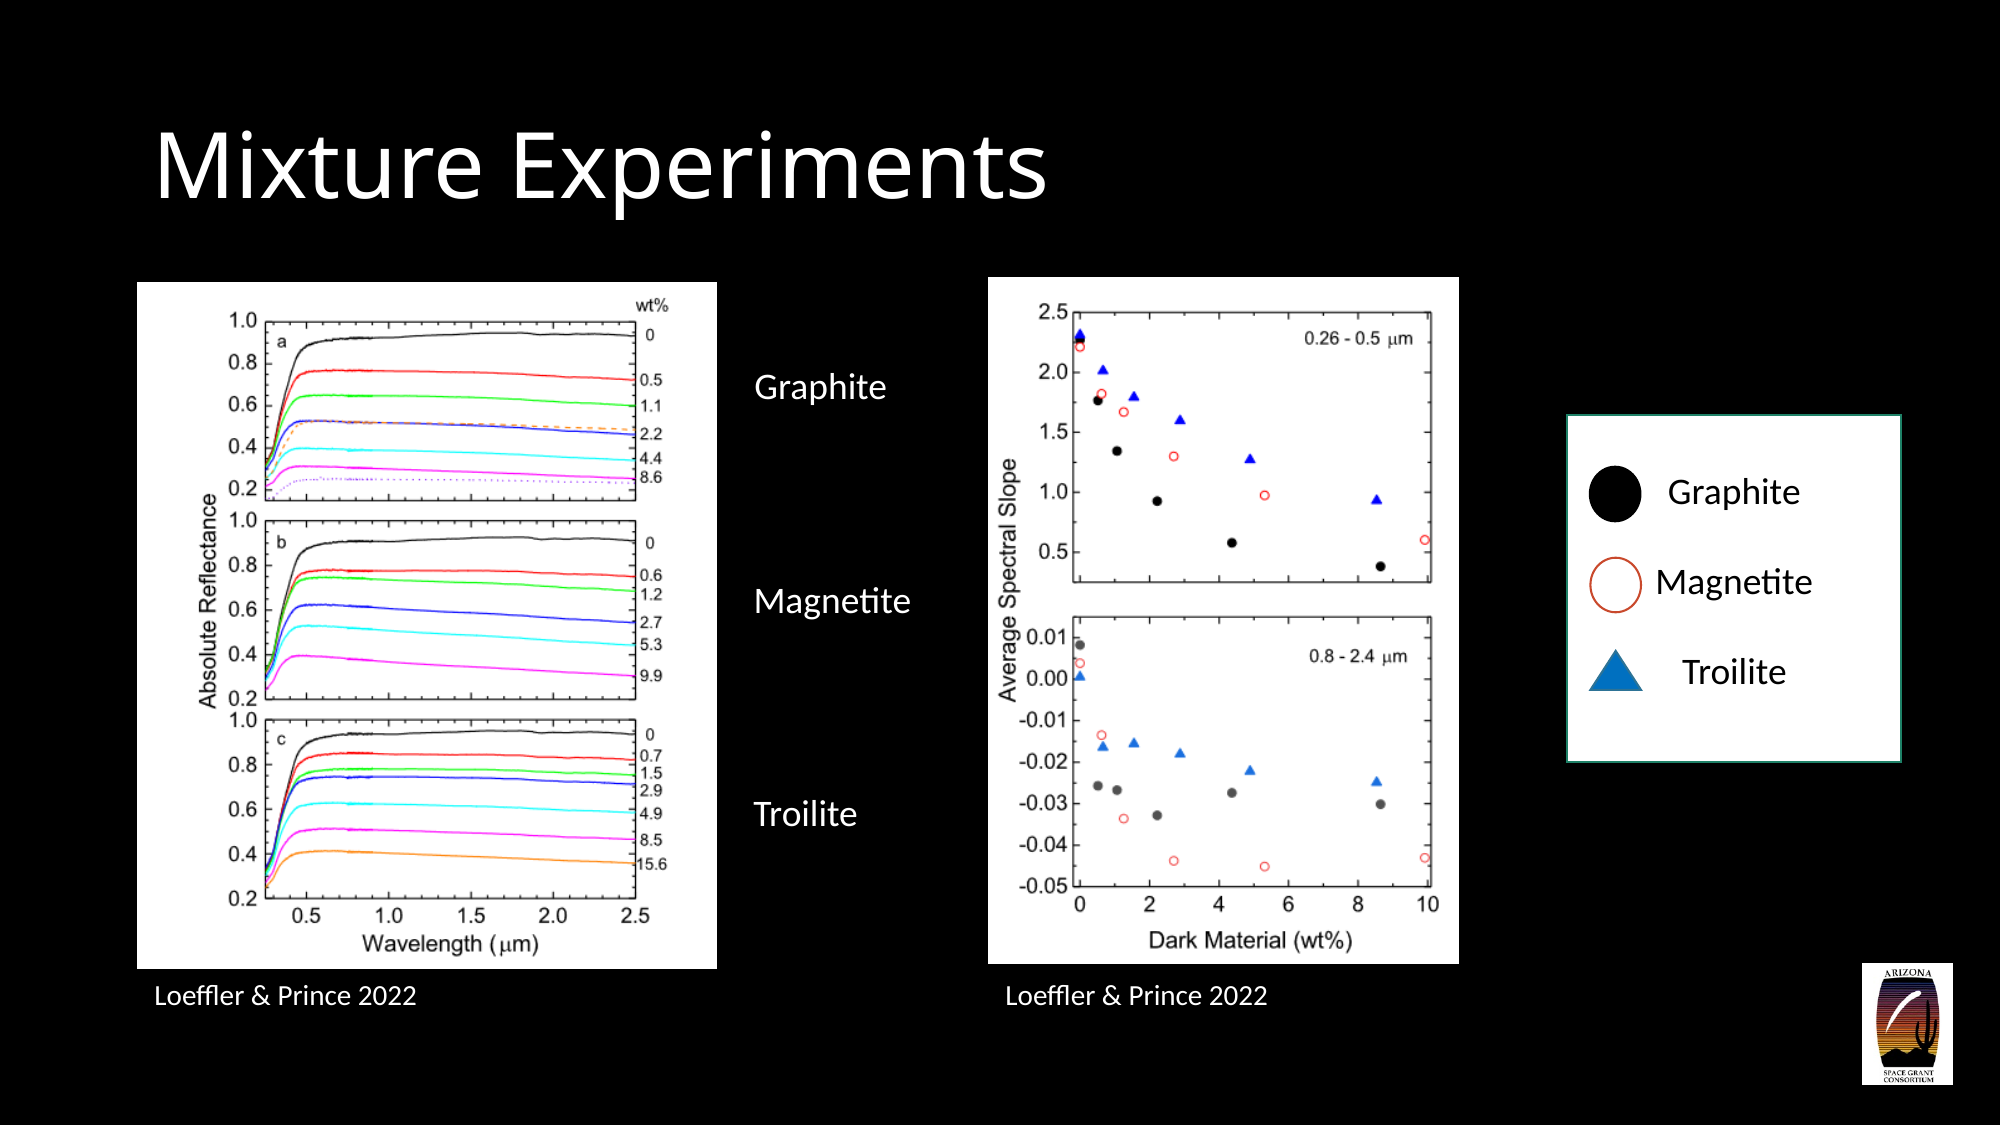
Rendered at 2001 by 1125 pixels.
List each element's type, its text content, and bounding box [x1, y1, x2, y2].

picture [1862, 963, 1953, 1085]
text_box Graphite [739, 354, 903, 415]
picture [988, 277, 1459, 964]
text_box [1588, 649, 1643, 691]
text_box Loeffler & Prince 2022 [139, 969, 432, 1019]
text_box Magnetite [738, 568, 927, 628]
title Mixture Experiments [137, 59, 1863, 278]
text_box Graphite Magnetite Troilite [1566, 414, 1902, 763]
text_box Troilite [738, 781, 874, 842]
text_box [1588, 465, 1642, 523]
text_box [1589, 556, 1643, 614]
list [137, 282, 717, 969]
text_box Loeffler & Prince 2022 [990, 968, 1284, 1019]
